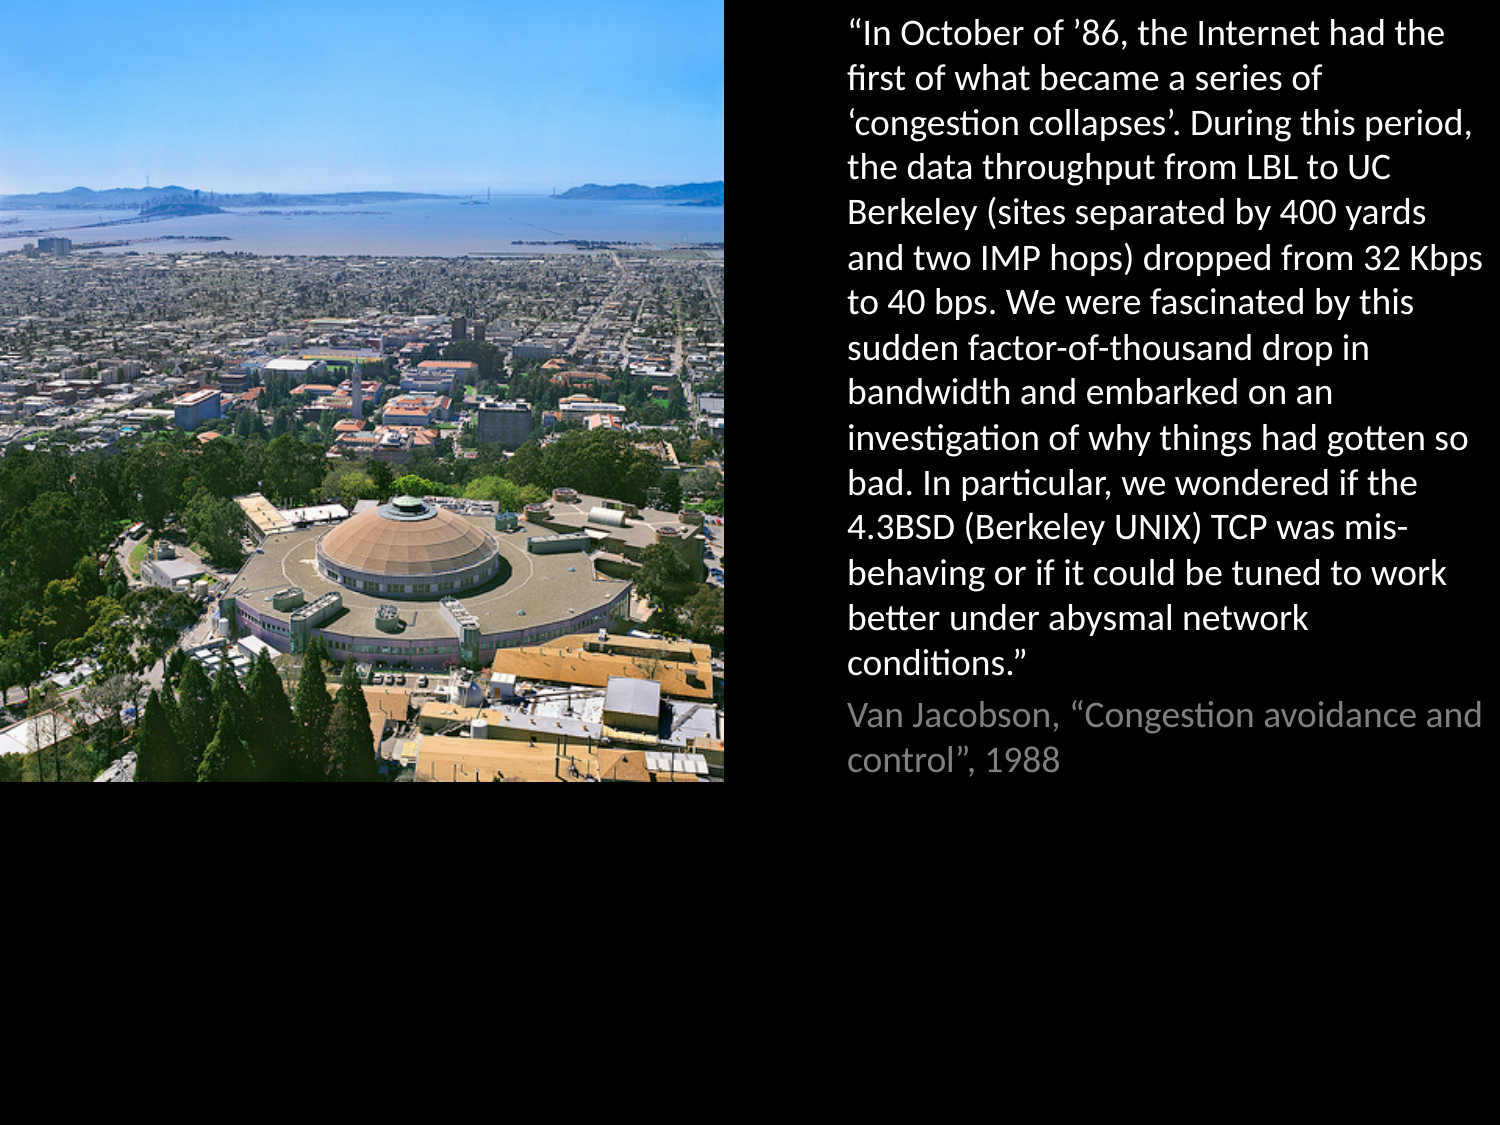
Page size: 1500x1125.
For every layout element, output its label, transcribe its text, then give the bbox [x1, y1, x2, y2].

list “In October of ’86, the Internet had the first of what became a series of ‘congestion collapses’. During this period, the data throughput from LBL to UC Berkeley (sites separated by 400 yards and two IMP hops) dropped from 32 Kbps to 40 bps. We were fascinated by this sudden factor-of-thousand drop in bandwidth and embarked on an investigation of why things had gotten so bad. In particular, we wondered if the 4.3BSD (Berkeley UNIX) TCP was mis-behaving or if it could be tuned to work better under abysmal network conditions.” Van Jacobson, “Congestion avoidance and control”, 1988 [832, 0, 1500, 1125]
picture [0, 0, 724, 782]
